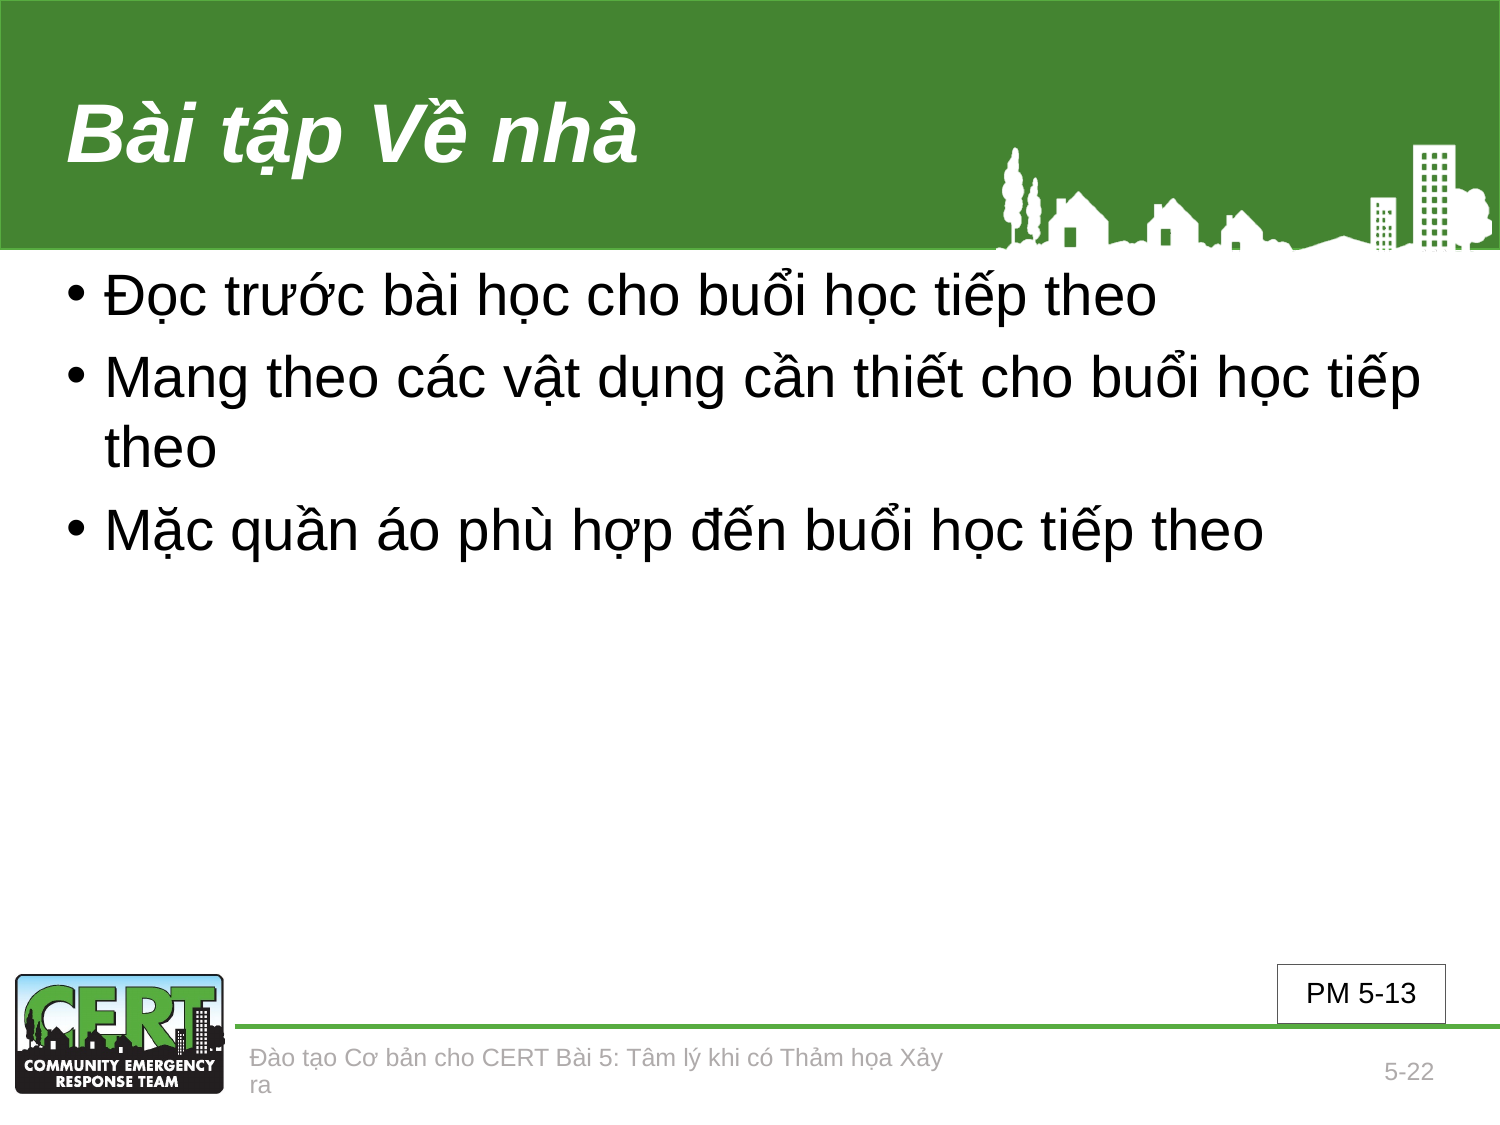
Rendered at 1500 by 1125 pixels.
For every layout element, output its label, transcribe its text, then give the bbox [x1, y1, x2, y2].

list PM 5-13 [1277, 964, 1446, 1024]
picture [993, 137, 1497, 252]
list 5-22 [1153, 1047, 1450, 1098]
picture [14, 973, 225, 1094]
title Bài tập Về nhà [51, 52, 1005, 220]
list Đào tạo Cơ bản cho CERT Bài 5: Tâm lý khi có Thảm họa Xảy ra [234, 1047, 963, 1098]
list Đọc trước bài học cho buổi học tiếp theo Mang theo các vật dụng cần thiết cho buổi học tiếp theo Mặc quần áo phù hợp đến buổi học tiếp theo [51, 249, 1449, 1034]
